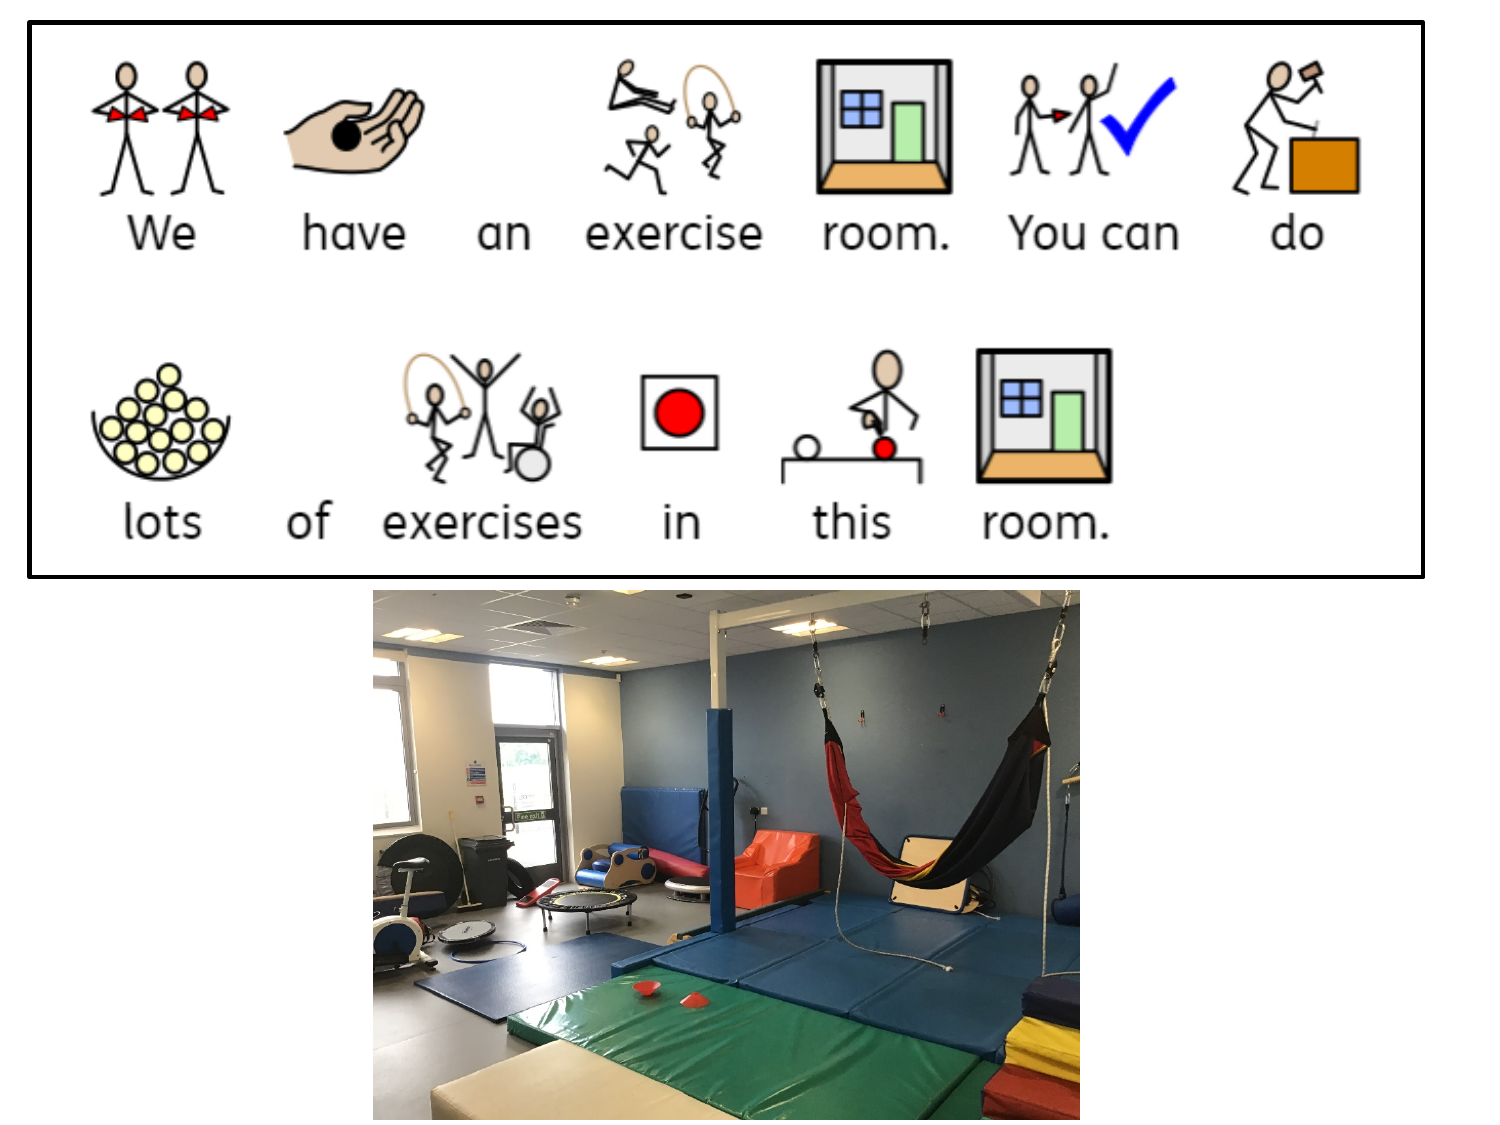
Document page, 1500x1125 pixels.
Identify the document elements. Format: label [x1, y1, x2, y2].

picture [71, 39, 1382, 560]
text_box [27, 20, 1425, 579]
picture [373, 590, 1080, 1121]
